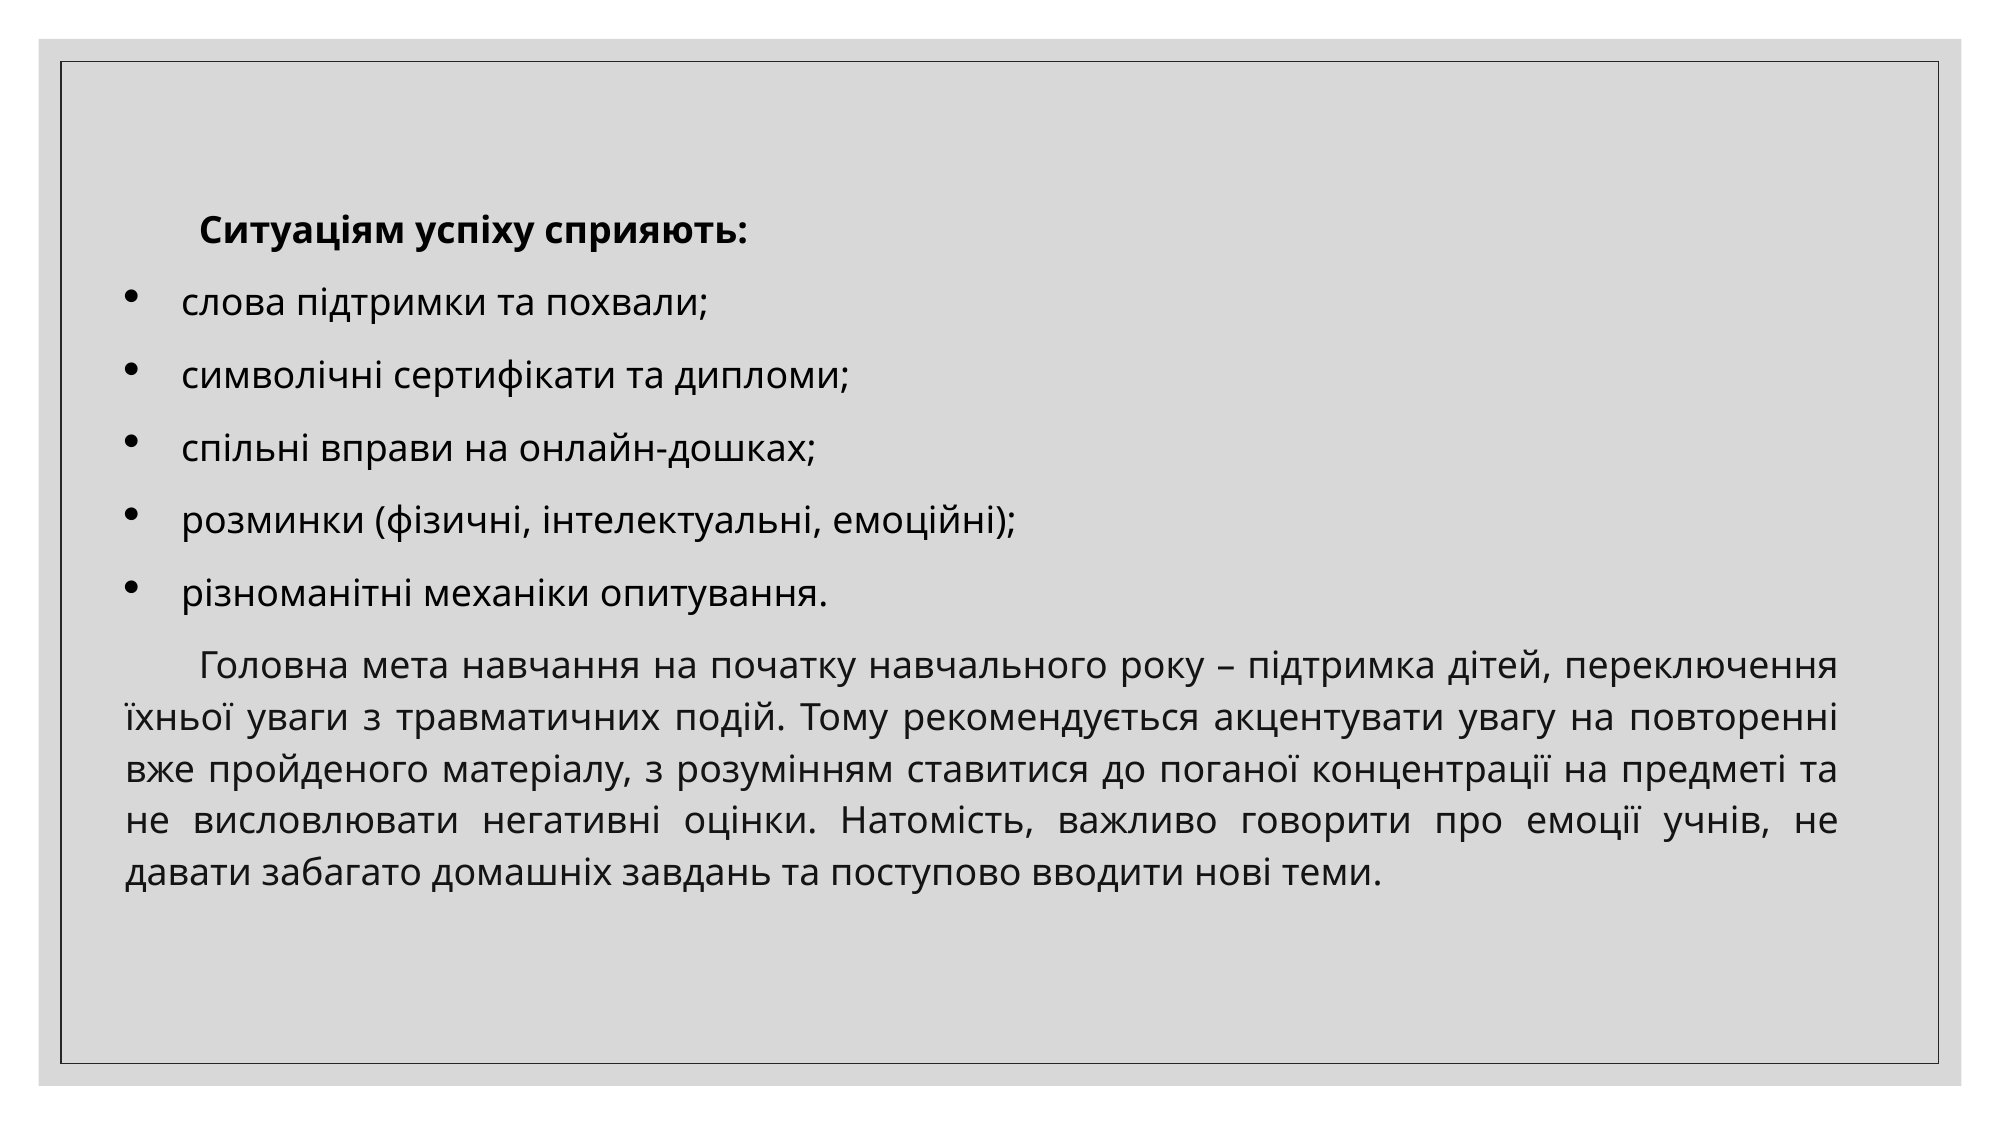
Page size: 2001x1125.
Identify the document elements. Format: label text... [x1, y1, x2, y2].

text_box Ситуаціям успіху сприяють: слова підтримки та похвали; символічні сертифікати та дипломи; спільні вправи на онлайн-дошках; розминки (фізичні, інтелектуальні, емоційні); різноманітні механіки опитування. Головна мета навчання на початку навчального року – підтримка дітей, переключення їхньої уваги з травматичних подій. Тому рекомендується акцентувати увагу на повторенні вже пройденого матеріалу, з розумінням ставитися до поганої концентрації на предметі та не висловлювати негативні оцінки. Натомість, важливо говорити про емоції учнів, не давати забагато домашніх завдань та поступово вводити нові теми. [110, 191, 1856, 901]
